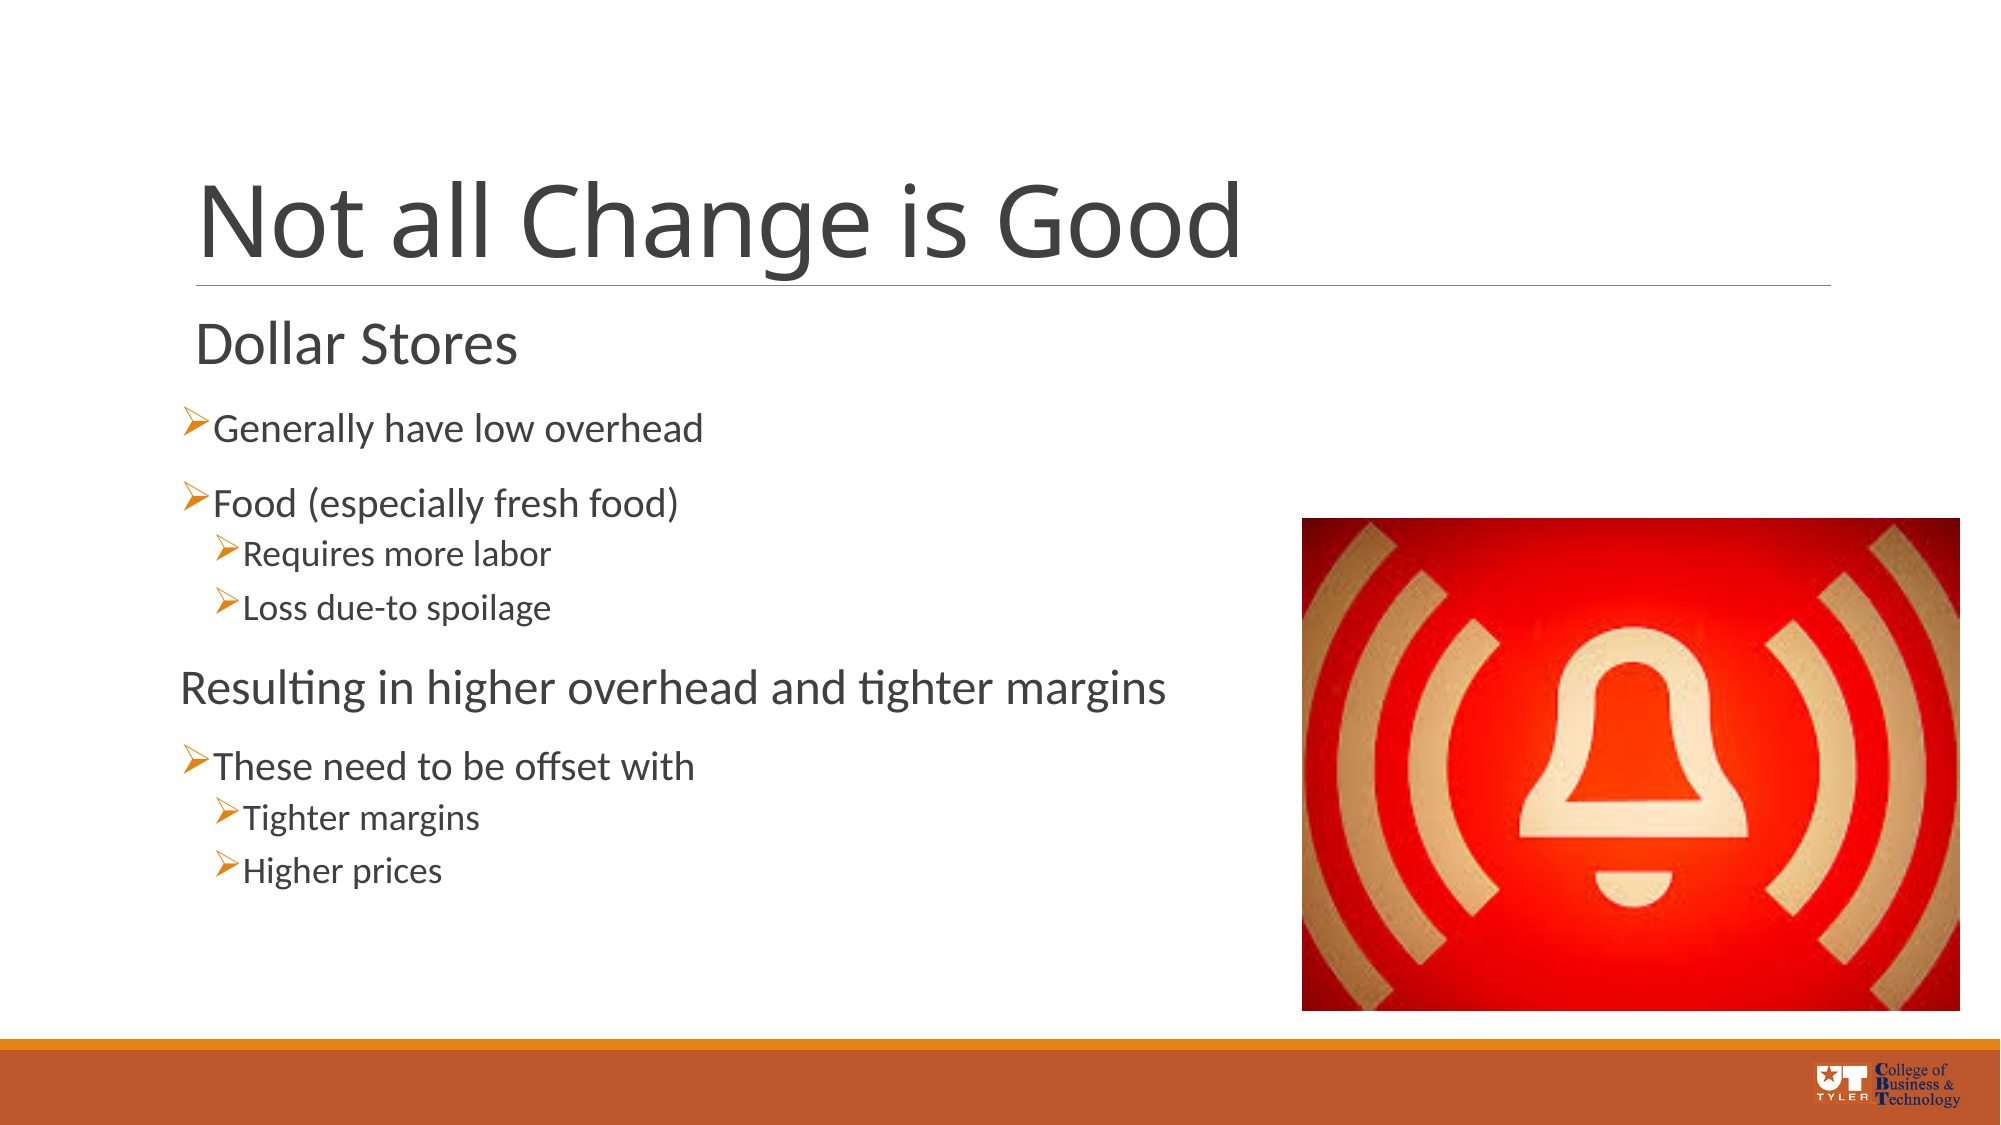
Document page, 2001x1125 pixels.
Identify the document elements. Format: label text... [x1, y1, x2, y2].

picture [1302, 518, 1960, 1011]
list Dollar Stores Generally have low overhead Food (especially fresh food) Requires more labor Loss due-to spoilage Resulting in higher overhead and tighter margins These need to be offset with Tighter margins Higher prices [180, 302, 1830, 963]
title Not all Change is Good [180, 47, 1830, 285]
picture [1807, 1057, 1984, 1110]
